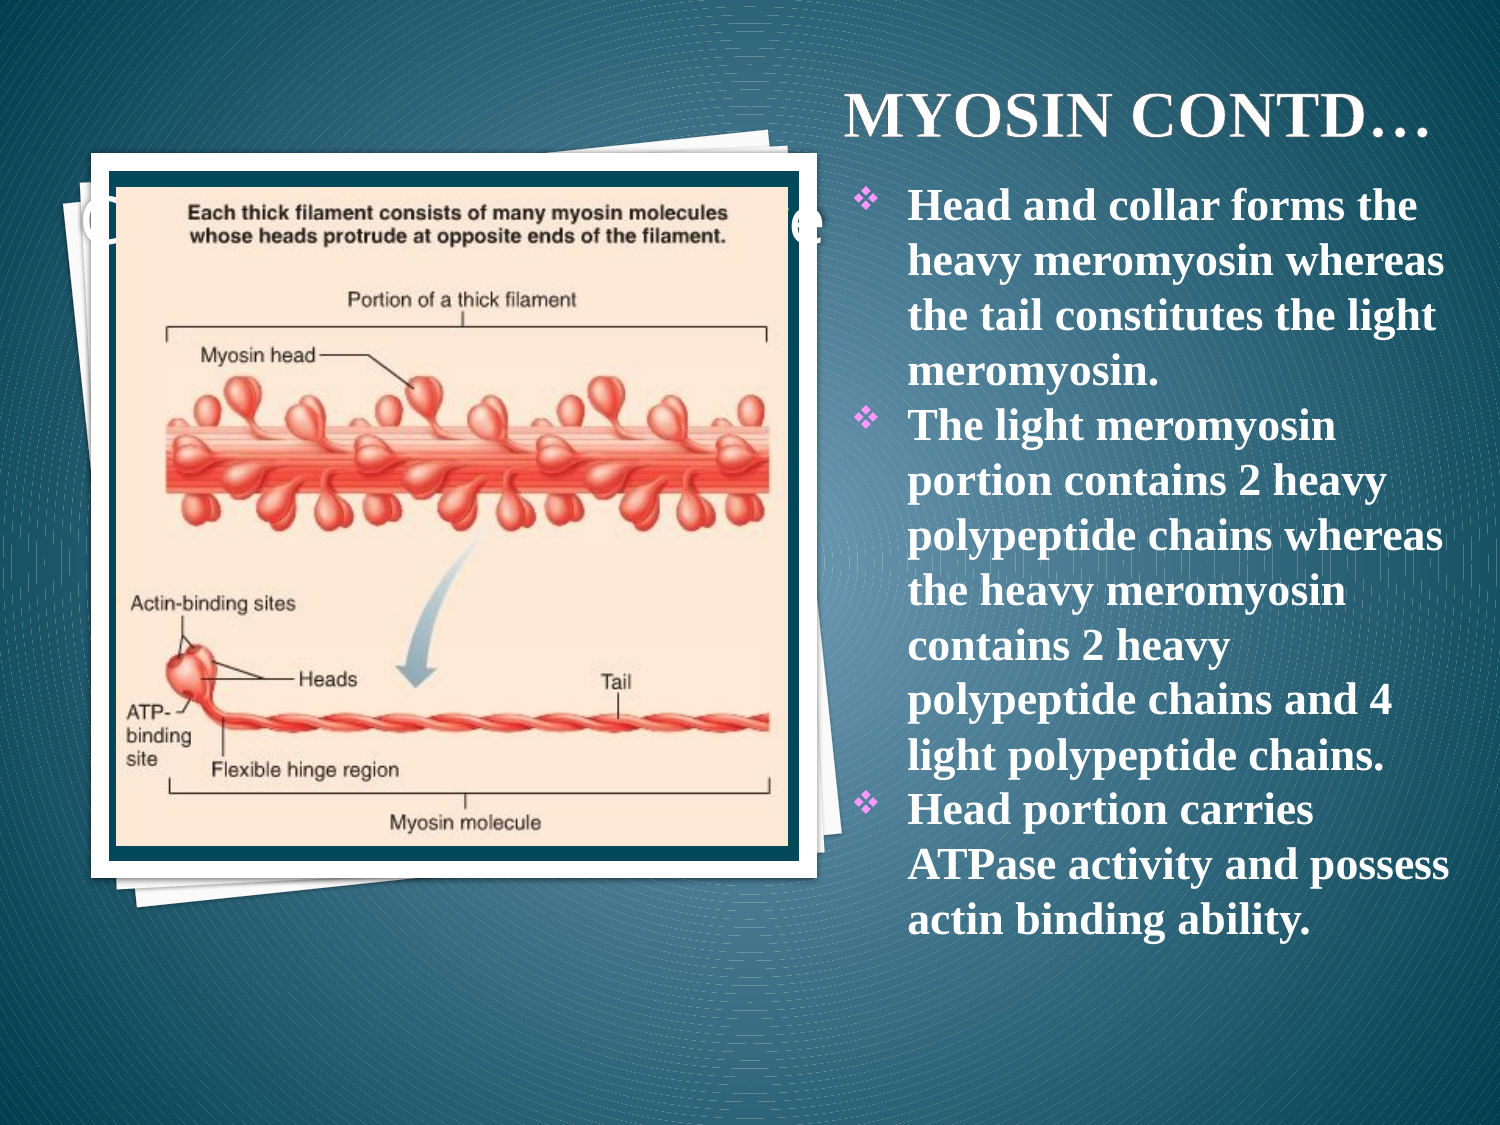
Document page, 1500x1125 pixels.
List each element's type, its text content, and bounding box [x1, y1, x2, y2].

picture [793, 211, 800, 241]
picture [115, 188, 788, 845]
title Myosin Contd… [788, 24, 1488, 150]
list Head and collar forms the heavy meromyosin whereas the tail constitutes the light meromyosin. The light meromyosin portion contains 2 heavy polypeptide chains whereas the heavy meromyosin contains 2 heavy polypeptide chains and 4 light polypeptide chains. Head portion carries ATPase activity and possess actin binding ability. [837, 174, 1463, 1050]
